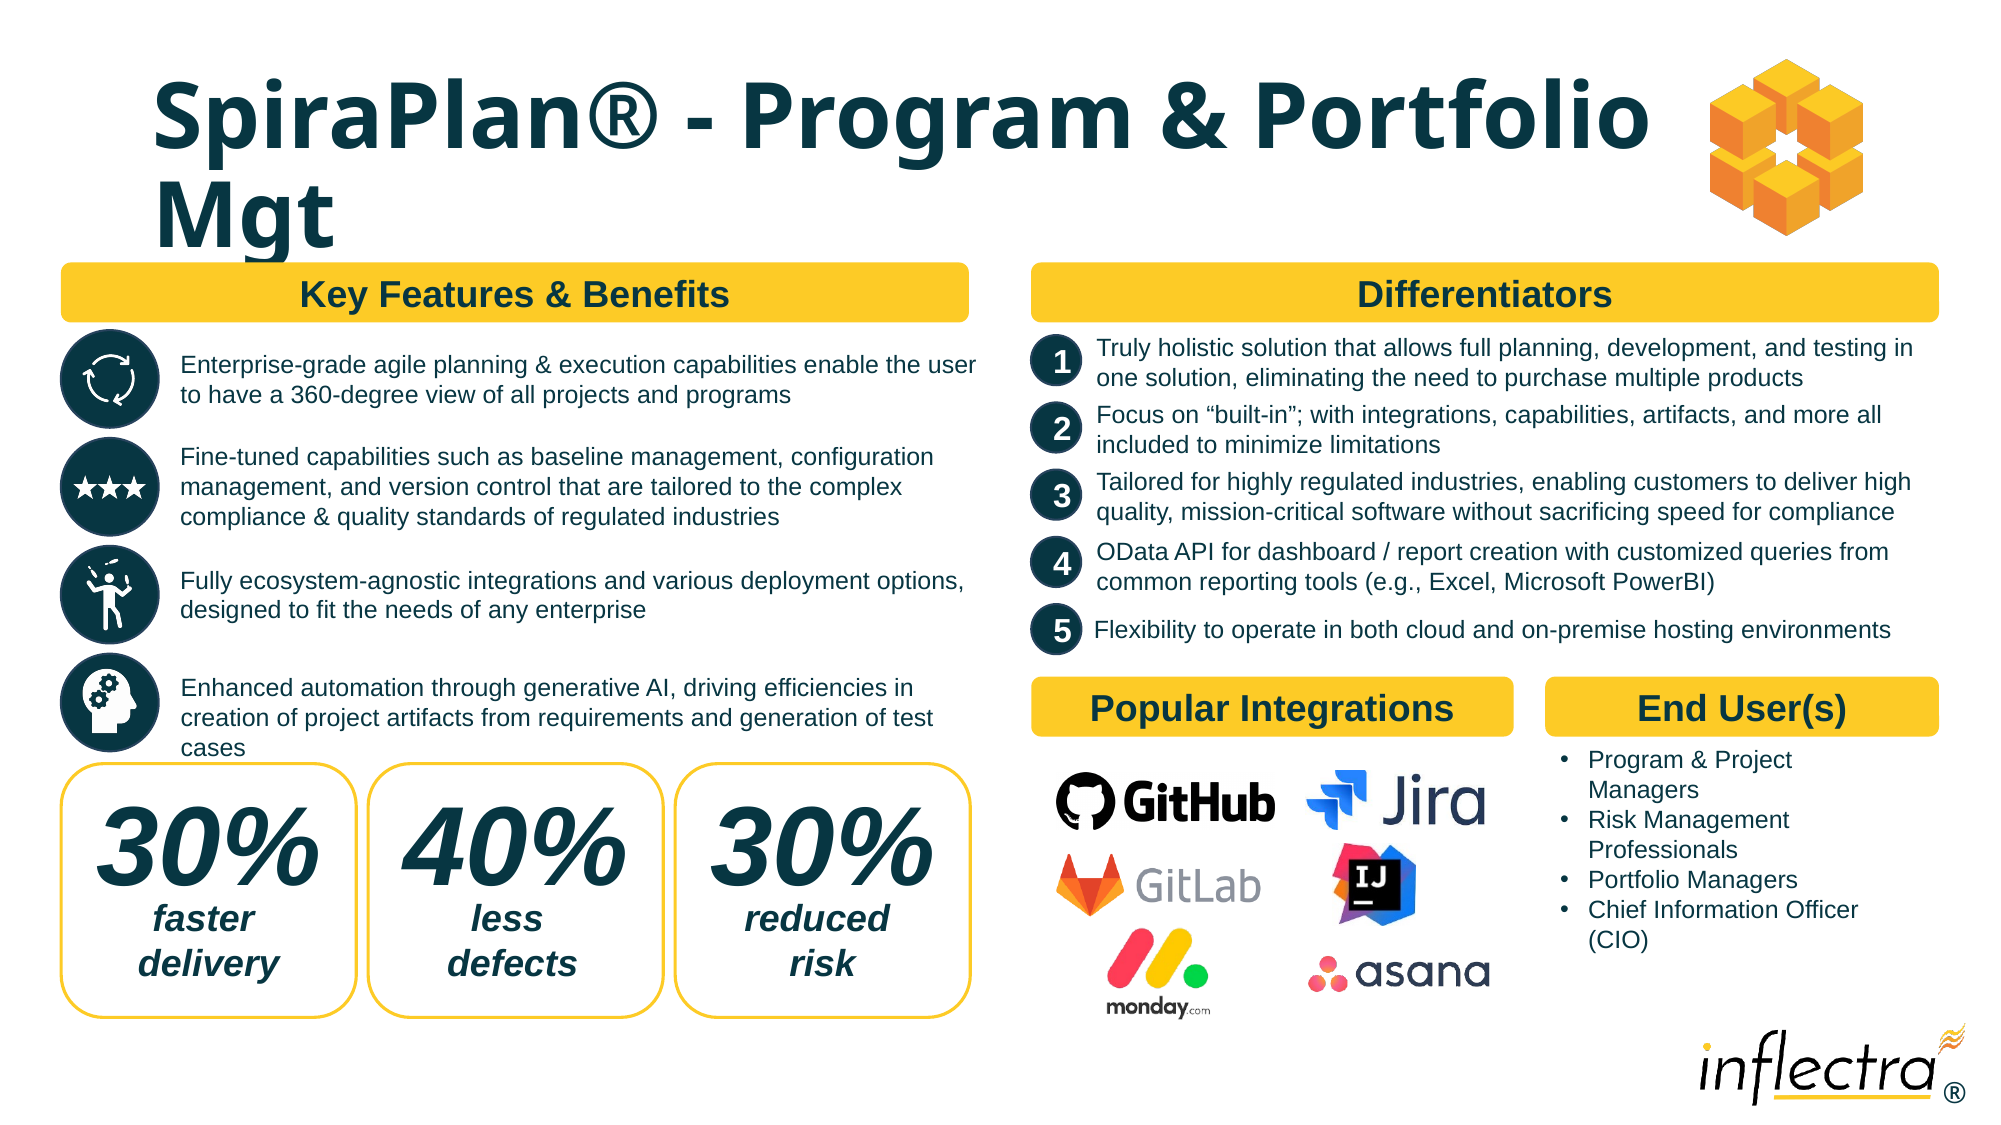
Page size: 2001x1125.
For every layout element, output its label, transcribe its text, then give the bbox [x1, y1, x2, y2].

picture [1305, 954, 1491, 995]
text_box Tailored for highly regulated industries, enabling customers to deliver high quality, mission-critical software without sacrificing speed for compliance [1081, 458, 1936, 527]
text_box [60, 545, 159, 644]
text_box Enterprise-grade agile planning & execution capabilities enable the user to have a 360-degree view of all projects and programs [165, 340, 1020, 416]
text_box 4 [1029, 535, 1083, 589]
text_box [60, 330, 159, 428]
picture [1056, 772, 1275, 830]
picture [1710, 59, 1863, 236]
text_box Enhanced automation through generative AI, driving efficiencies in creation of project artifacts from requirements and generation of test cases [165, 664, 1020, 770]
text_box 2 [1029, 401, 1083, 454]
text_box Program & Project Managers Risk Management Professionals Portfolio Managers Chief Information Officer (CIO) [1545, 736, 1925, 961]
picture [1332, 843, 1416, 927]
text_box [46, 763, 350, 1018]
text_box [679, 763, 986, 1018]
text_box 3 [1029, 468, 1083, 521]
text_box Key Features & Benefits [59, 261, 970, 324]
text_box 1 [1029, 334, 1083, 387]
text_box Popular Integrations [1030, 675, 1515, 738]
text_box Flexibility to operate in both cloud and on-premise hosting environments [1079, 605, 1934, 651]
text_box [350, 763, 679, 1018]
picture [1692, 1017, 1971, 1112]
text_box End User(s) [1544, 675, 1941, 738]
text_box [60, 437, 159, 536]
text_box Focus on “built-in”; with integrations, capabilities, artifacts, and more all included to minimize limitations [1081, 399, 1936, 458]
text_box Fully ecosystem-agnostic integrations and various deployment options, designed to fit the needs of any enterprise [165, 556, 1020, 632]
picture [1100, 926, 1218, 1021]
text_box Differentiators [1030, 261, 1941, 324]
text_box Truly holistic solution that allows full planning, development, and testing in one solution, eliminating the need to purchase multiple products [1081, 323, 1936, 399]
picture [1305, 769, 1485, 830]
title SpiraPlan® - Program & Portfolio Mgt [137, 59, 1863, 278]
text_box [60, 653, 159, 752]
text_box 5 [1030, 603, 1083, 656]
picture [1052, 846, 1266, 923]
text_box OData API for dashboard / report creation with customized queries from common reporting tools (e.g., Excel, Microsoft PowerBI) [1081, 527, 1936, 603]
text_box Fine-tuned capabilities such as baseline management, configuration management, and version control that are tailored to the complex compliance & quality standards of regulated industries [165, 433, 1020, 538]
